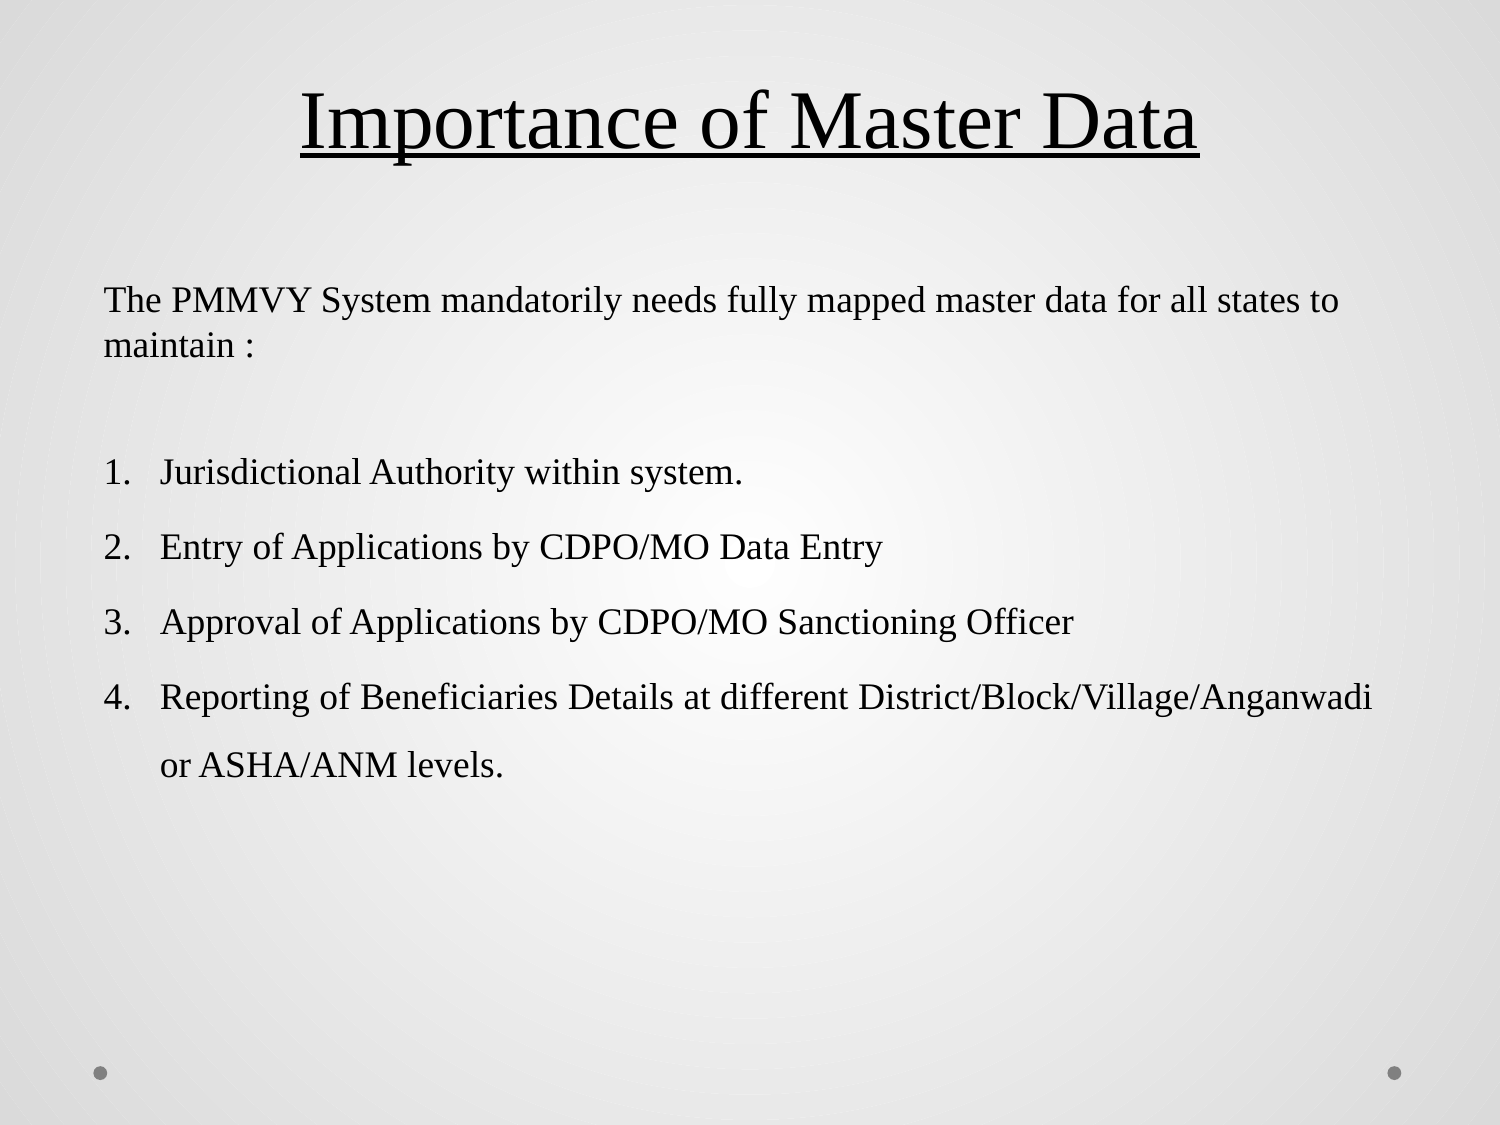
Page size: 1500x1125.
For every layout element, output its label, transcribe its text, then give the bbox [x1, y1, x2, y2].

title Importance of Master Data [75, 0, 1425, 173]
list The PMMVY System mandatorily needs fully mapped master data for all states to maintain : Jurisdictional Authority within system. Entry of Applications by CDPO/MO Data Entry Approval of Applications by CDPO/MO Sanctioning Officer Reporting of Beneficiaries Details at different District/Block/Village/Anganwadi or ASHA/ANM levels. [88, 267, 1424, 1010]
